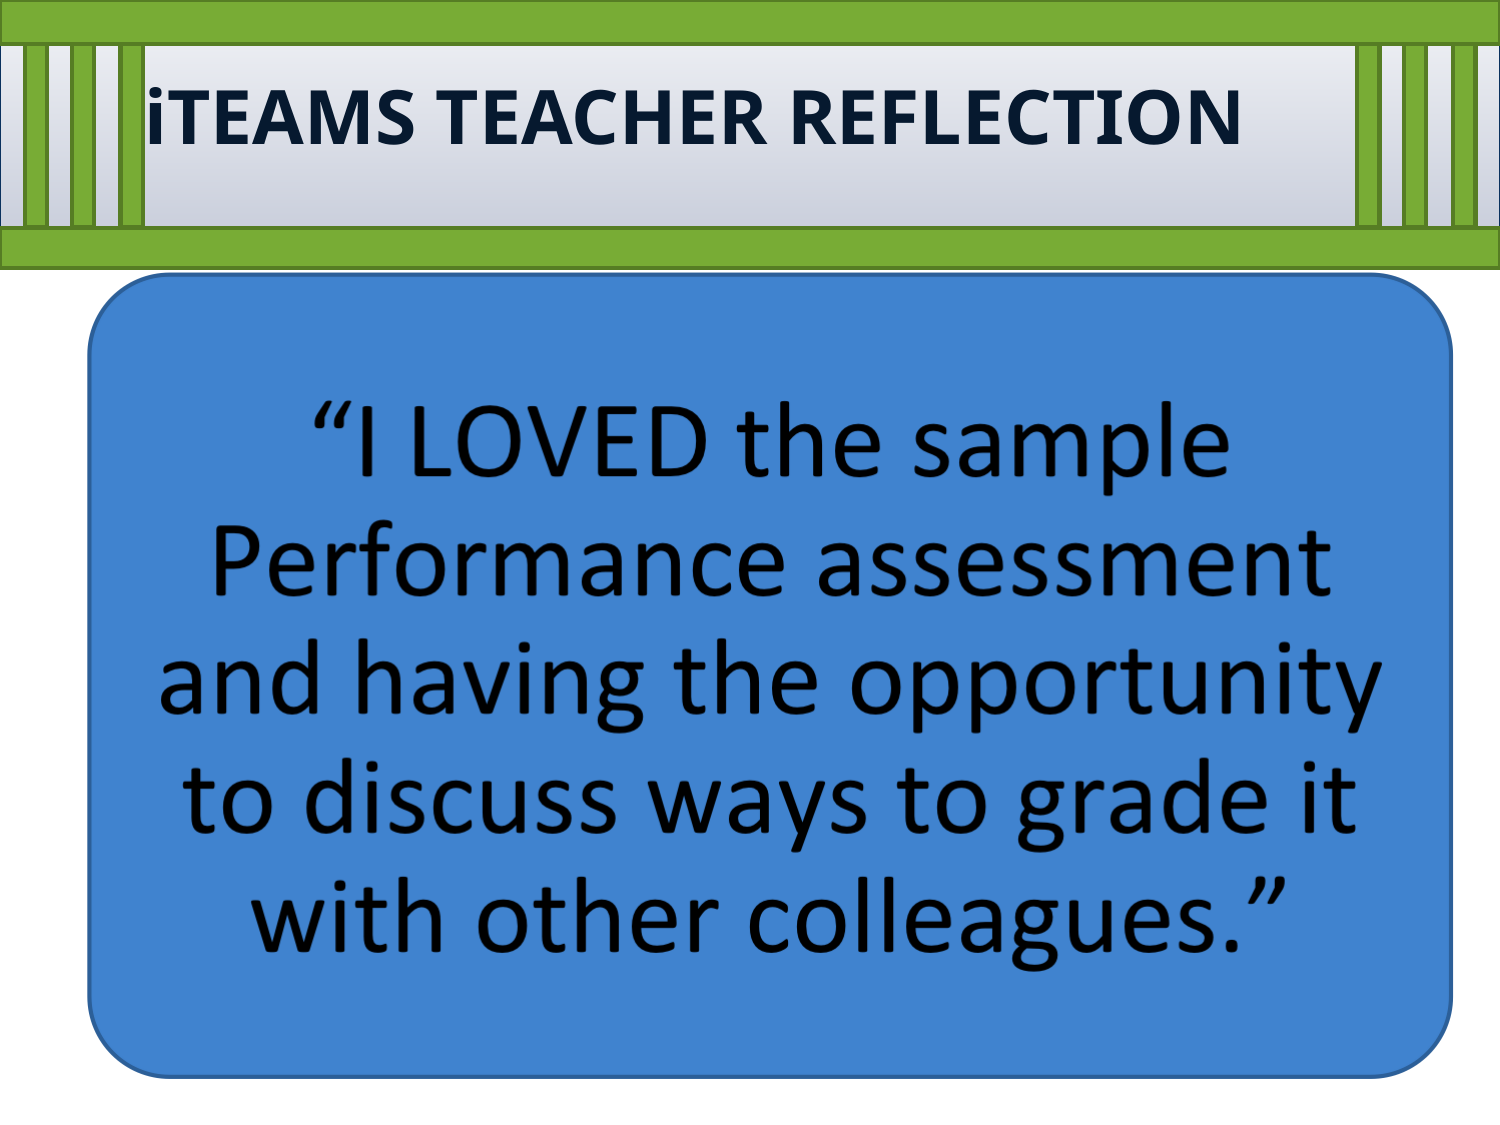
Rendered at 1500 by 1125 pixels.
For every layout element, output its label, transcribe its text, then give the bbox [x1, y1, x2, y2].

title iTEAMS TEACHER REFLECTION [129, 61, 1450, 205]
picture [87, 272, 1454, 1080]
